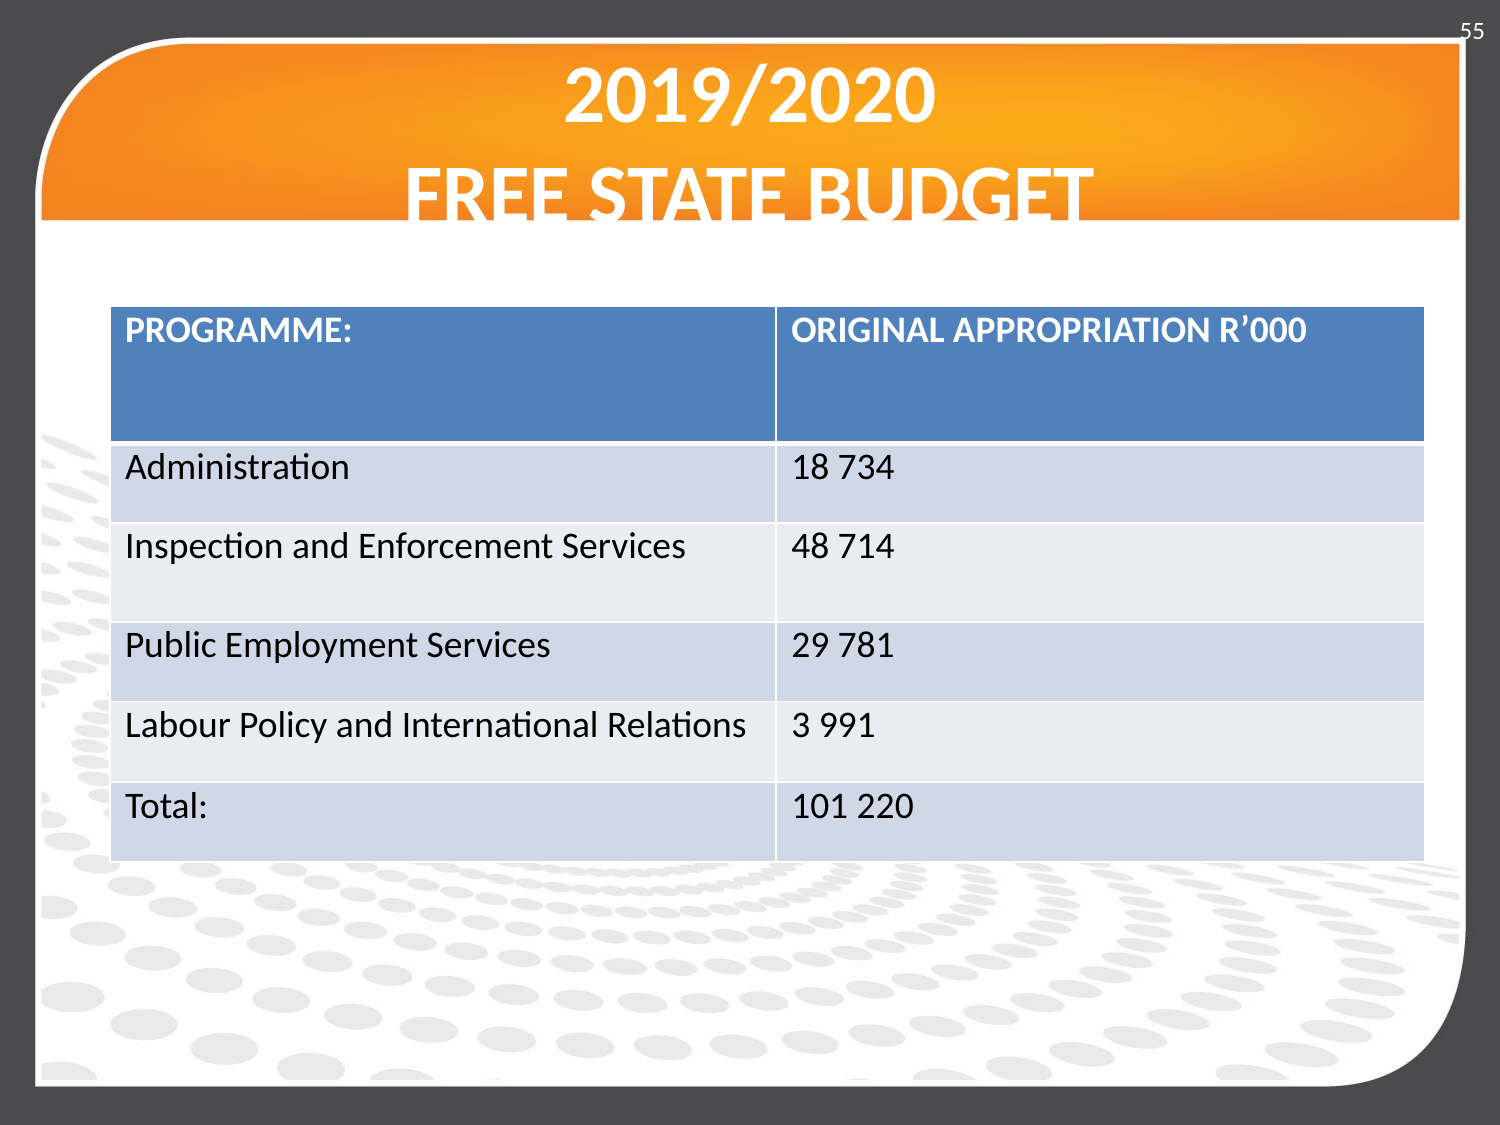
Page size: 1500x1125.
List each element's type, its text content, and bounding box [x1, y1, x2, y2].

table_cell Administration [111, 446, 775, 522]
table_cell Total: [111, 783, 775, 861]
table_cell 101 220 [777, 783, 1424, 861]
slide_number 55 [1149, 0, 1500, 60]
title 2019/2020 FREE STATE BUDGET [75, 45, 1425, 233]
table_cell Public Employment Services [111, 623, 775, 701]
table_header ORIGINAL APPROPRIATION R’000 [777, 307, 1424, 441]
table_cell Inspection and Enforcement Services [111, 524, 775, 621]
table_cell 18 734 [777, 446, 1424, 522]
picture [0, 0, 1500, 1125]
table_cell 48 714 [777, 524, 1424, 621]
table_cell 29 781 [777, 623, 1424, 701]
table_header PROGRAMME: [111, 307, 775, 441]
table_cell 3 991 [777, 702, 1424, 781]
table_cell Labour Policy and International Relations [111, 702, 775, 781]
